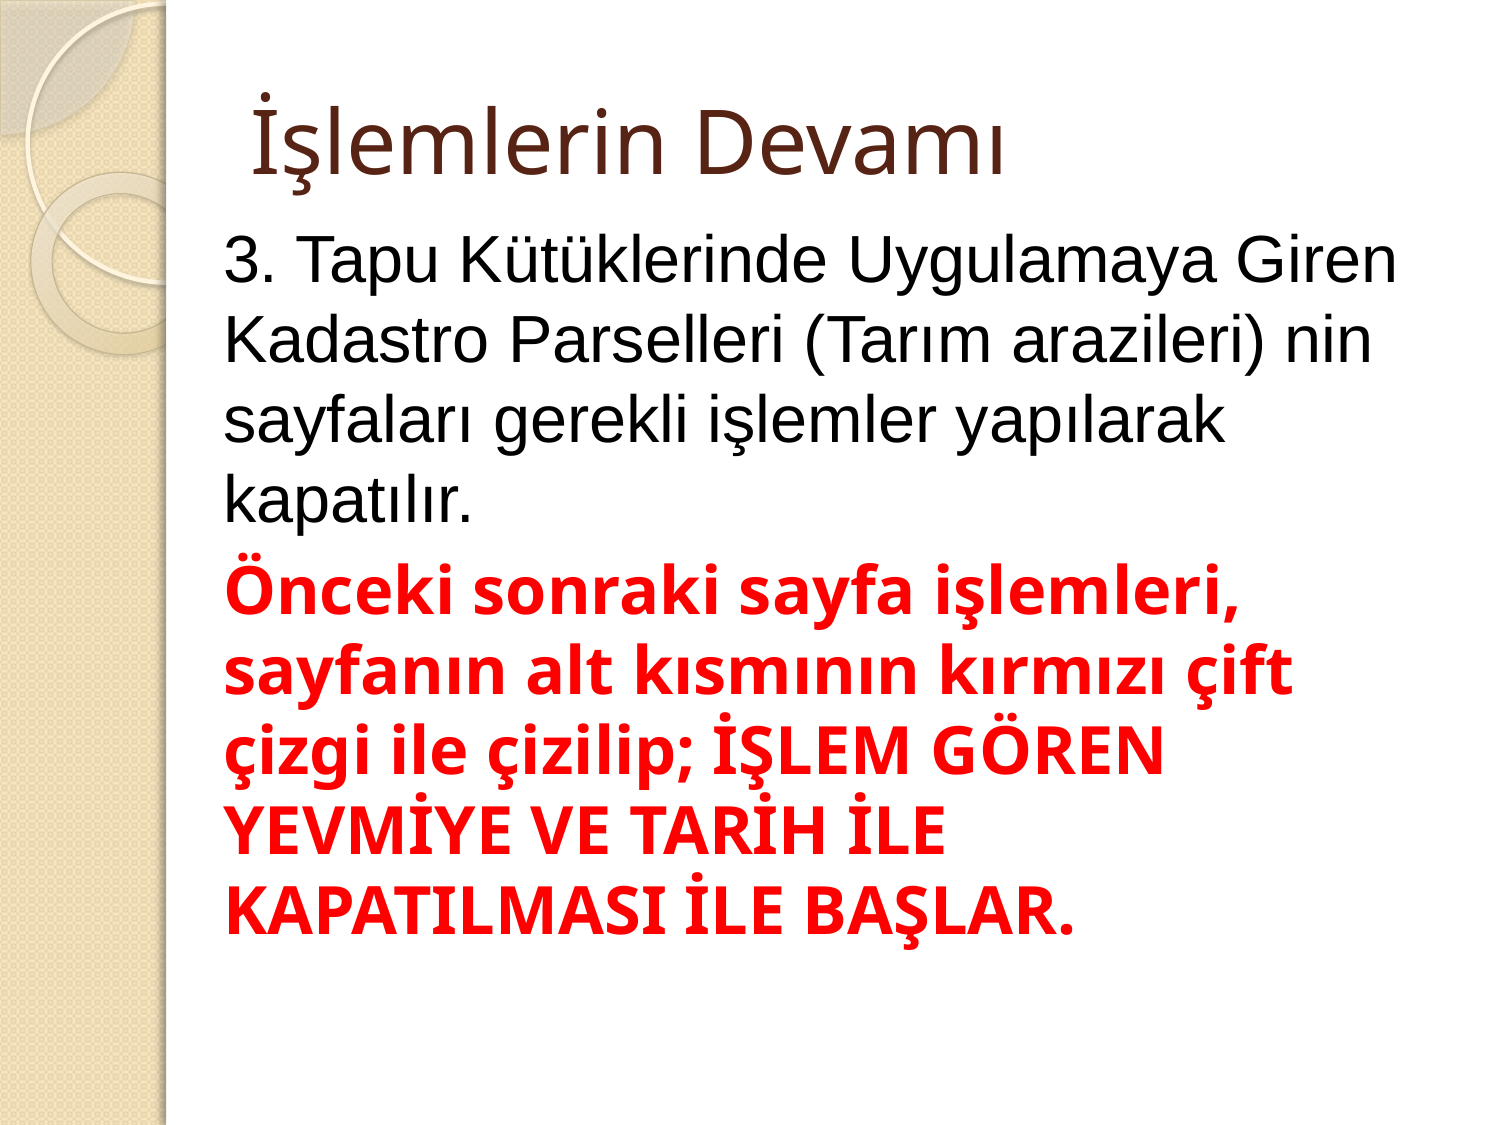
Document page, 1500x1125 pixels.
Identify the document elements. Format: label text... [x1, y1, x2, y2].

title İşlemlerin Devamı [235, 45, 1466, 233]
list 3. Tapu Kütüklerinde Uygulamaya Giren Kadastro Parselleri (Tarım arazileri) nin sayfaları gerekli işlemler yapılarak kapatılır. Önceki sonraki sayfa işlemleri, sayfanın alt kısmının kırmızı çift çizgi ile çizilip; İŞLEM GÖREN YEVMİYE VE TARİH İLE KAPATILMASI İLE BAŞLAR. [194, 208, 1425, 996]
